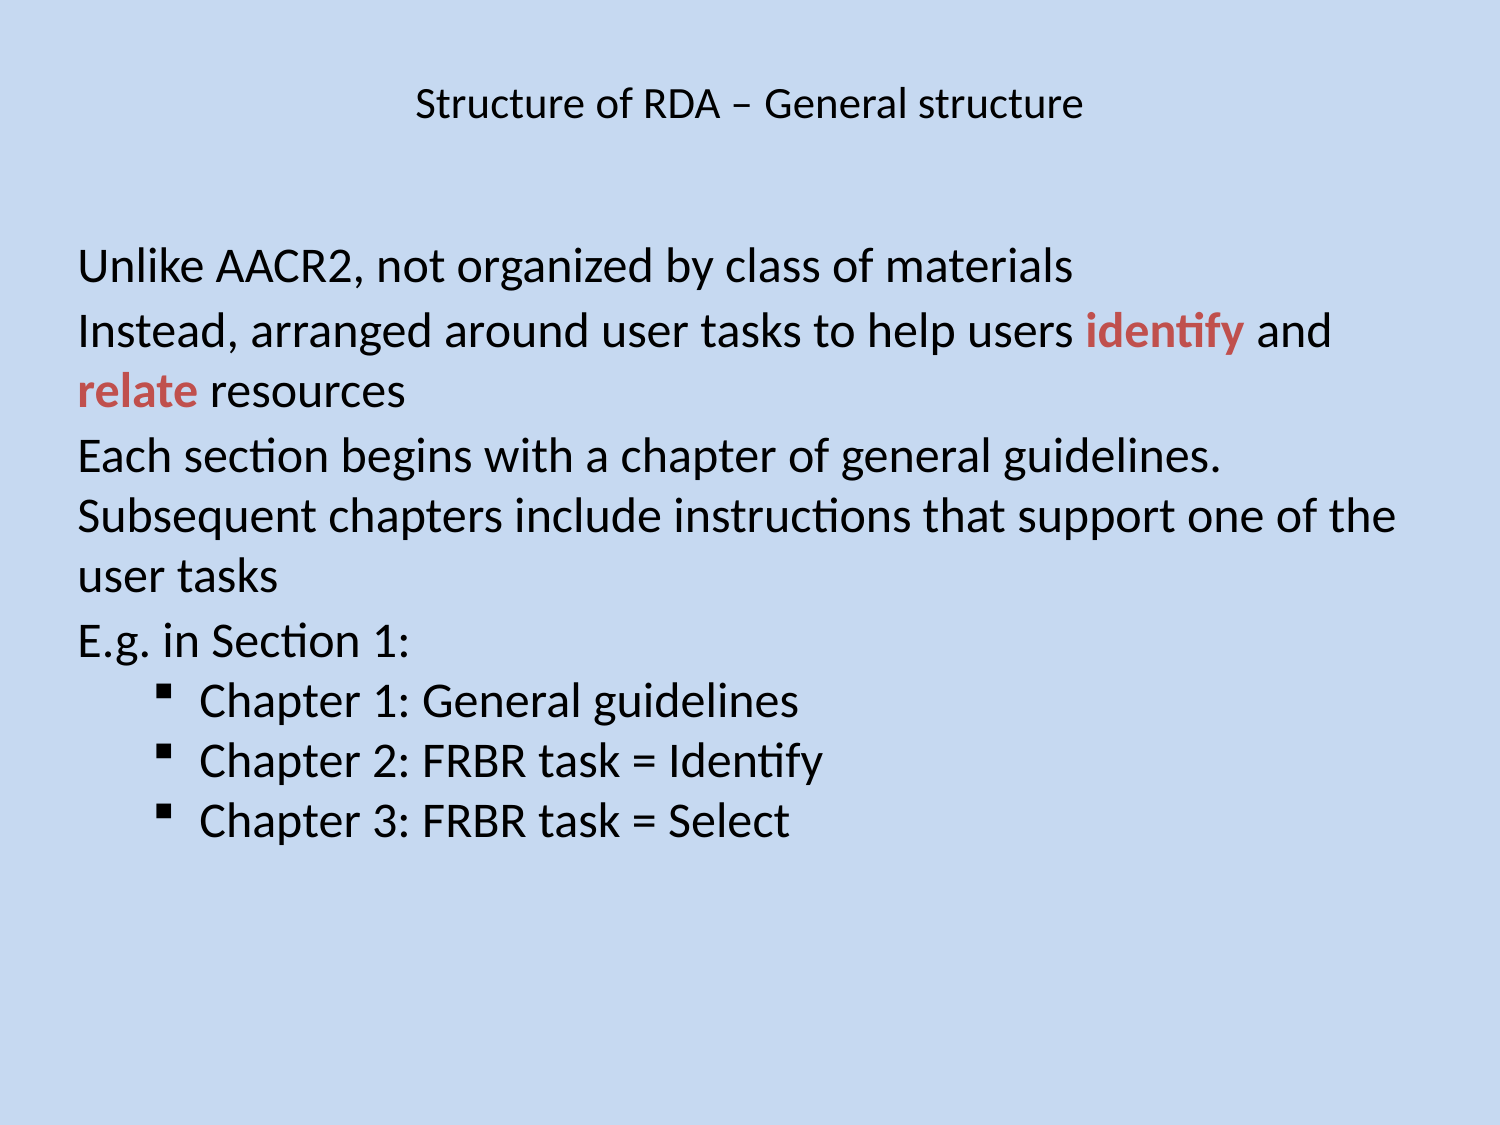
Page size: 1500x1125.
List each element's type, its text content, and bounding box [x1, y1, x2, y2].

title Structure of RDA – General structure [63, 65, 1438, 136]
list Unlike AACR2, not organized by class of materials Instead, arranged around user tasks to help users identify and relate resources Each section begins with a chapter of general guidelines. Subsequent chapters include instructions that support one of the user tasks E.g. in Section 1: Chapter 1: General guidelines Chapter 2: FRBR task = Identify Chapter 3: FRBR task = Select [62, 224, 1450, 1013]
